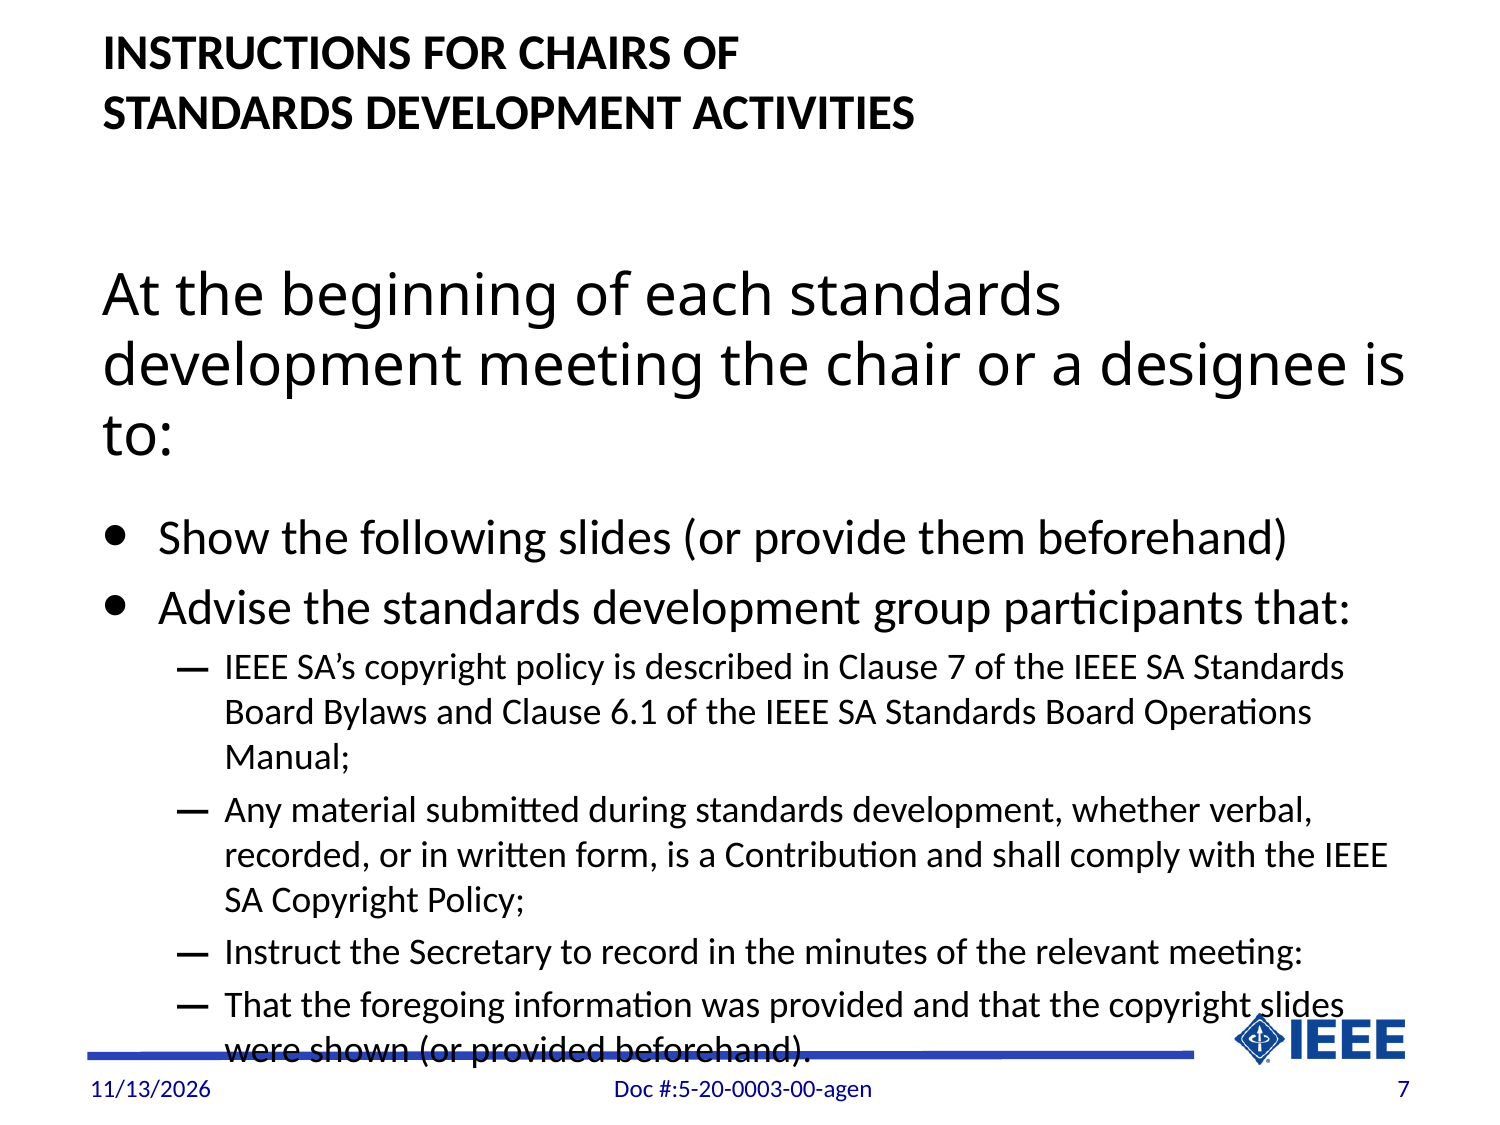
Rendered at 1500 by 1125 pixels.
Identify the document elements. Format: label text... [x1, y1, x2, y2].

picture [1231, 1011, 1406, 1057]
slide_number 7 [1074, 1057, 1425, 1118]
footer Doc #:5-20-0003-00-agen [490, 1057, 997, 1118]
title INSTRUCTIONS FOR CHAIRS OF STANDARDS DEVELOPMENT ACTIVITIES [87, 12, 1013, 147]
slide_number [75, 1057, 425, 1118]
list At the beginning of each standards development meeting the chair or a designee is to: Show the following slides (or provide them beforehand) Advise the standards development group participants that: IEEE SA’s copyright policy is described in Clause 7 of the IEEE SA Standards Board Bylaws and Clause 6.1 of the IEEE SA Standards Board Operations Manual; Any material submitted during standards development, whether verbal, recorded, or in written form, is a Contribution and shall comply with the IEEE SA Copyright Policy; Instruct the Secretary to record in the minutes of the relevant meeting: That the foregoing information was provided and that the copyright slides were shown (or provided beforehand). [87, 249, 1438, 993]
